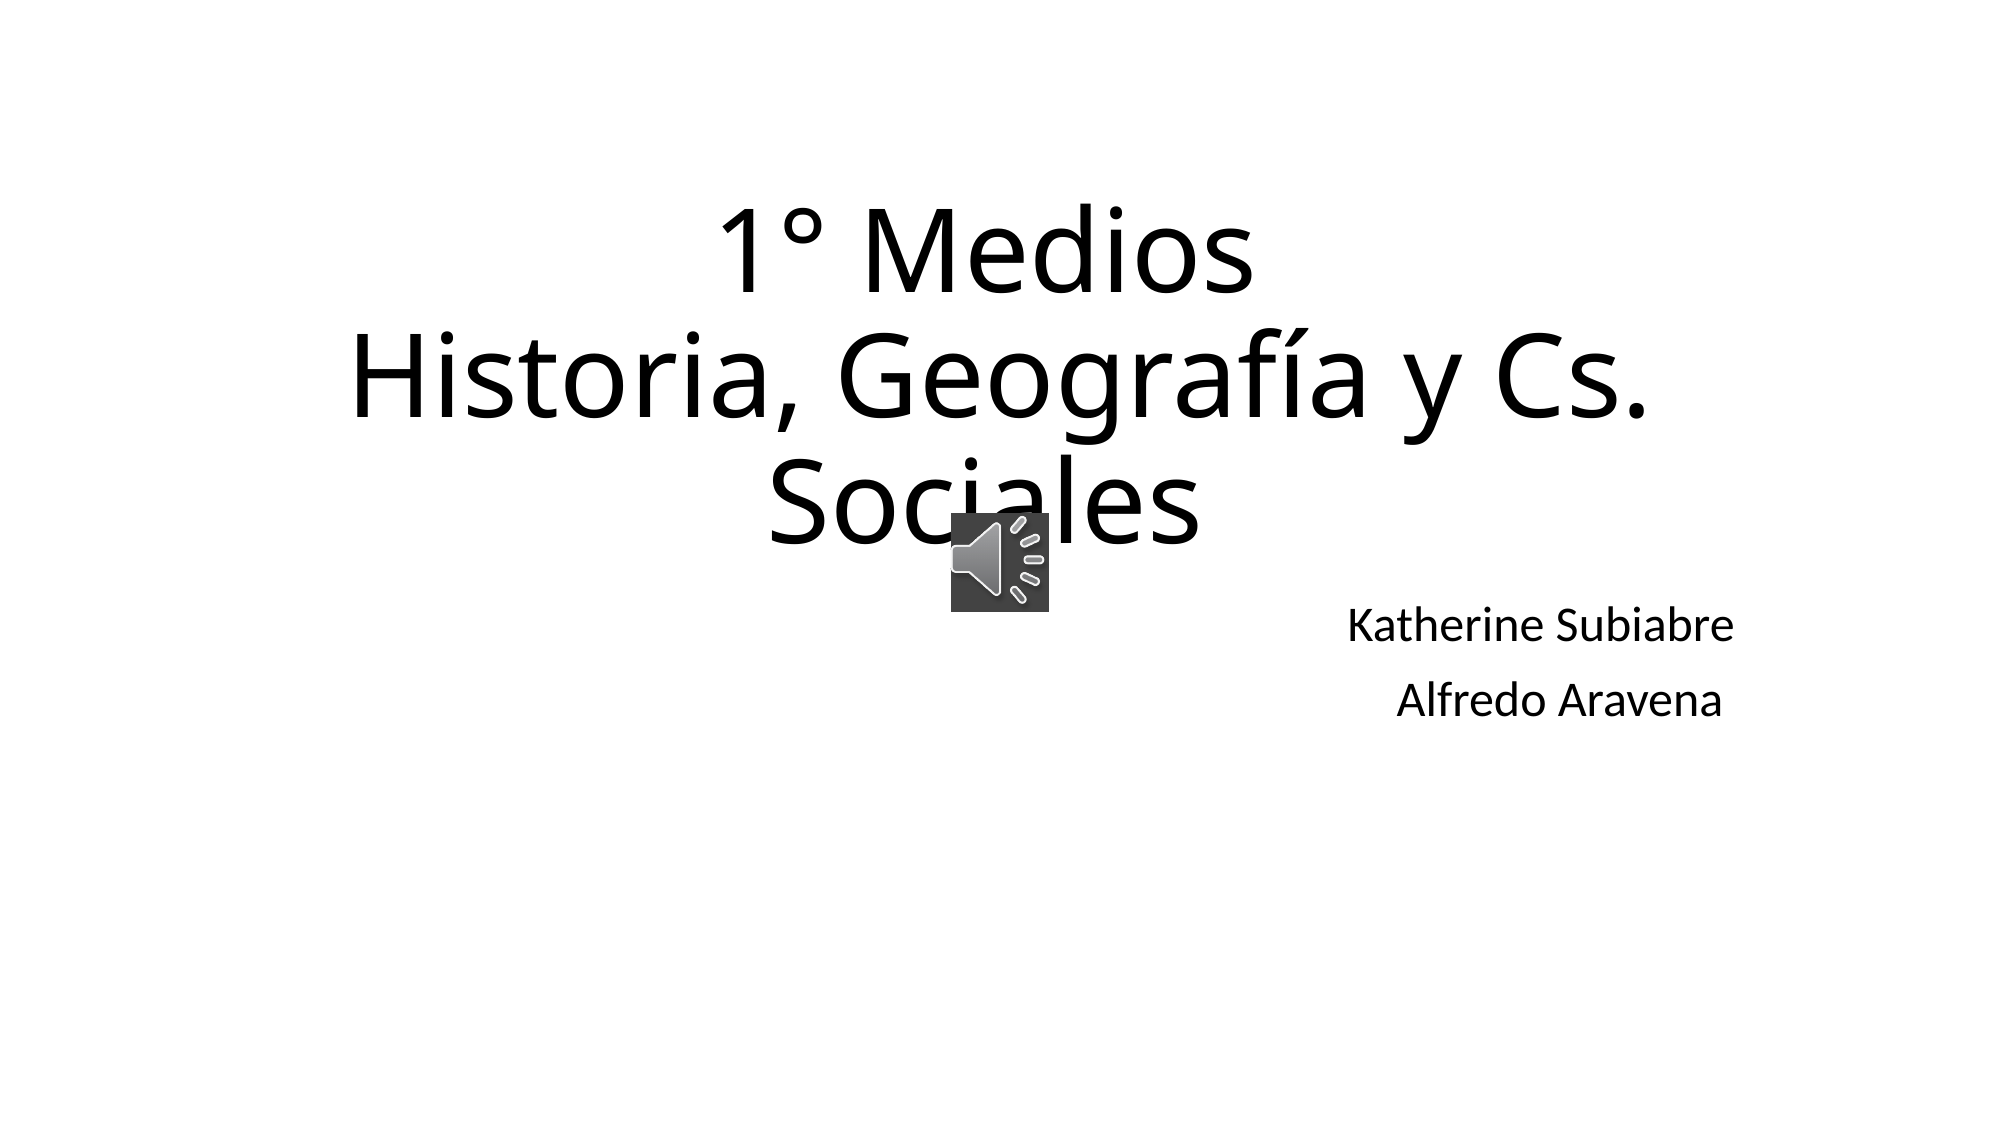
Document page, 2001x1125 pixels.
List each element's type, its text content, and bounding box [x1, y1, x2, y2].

subtitle Katherine Subiabre Alfredo Aravena [249, 590, 1750, 863]
picture [949, 512, 1050, 613]
title 1° Medios Historia, Geografía y Cs. Sociales [249, 184, 1750, 576]
